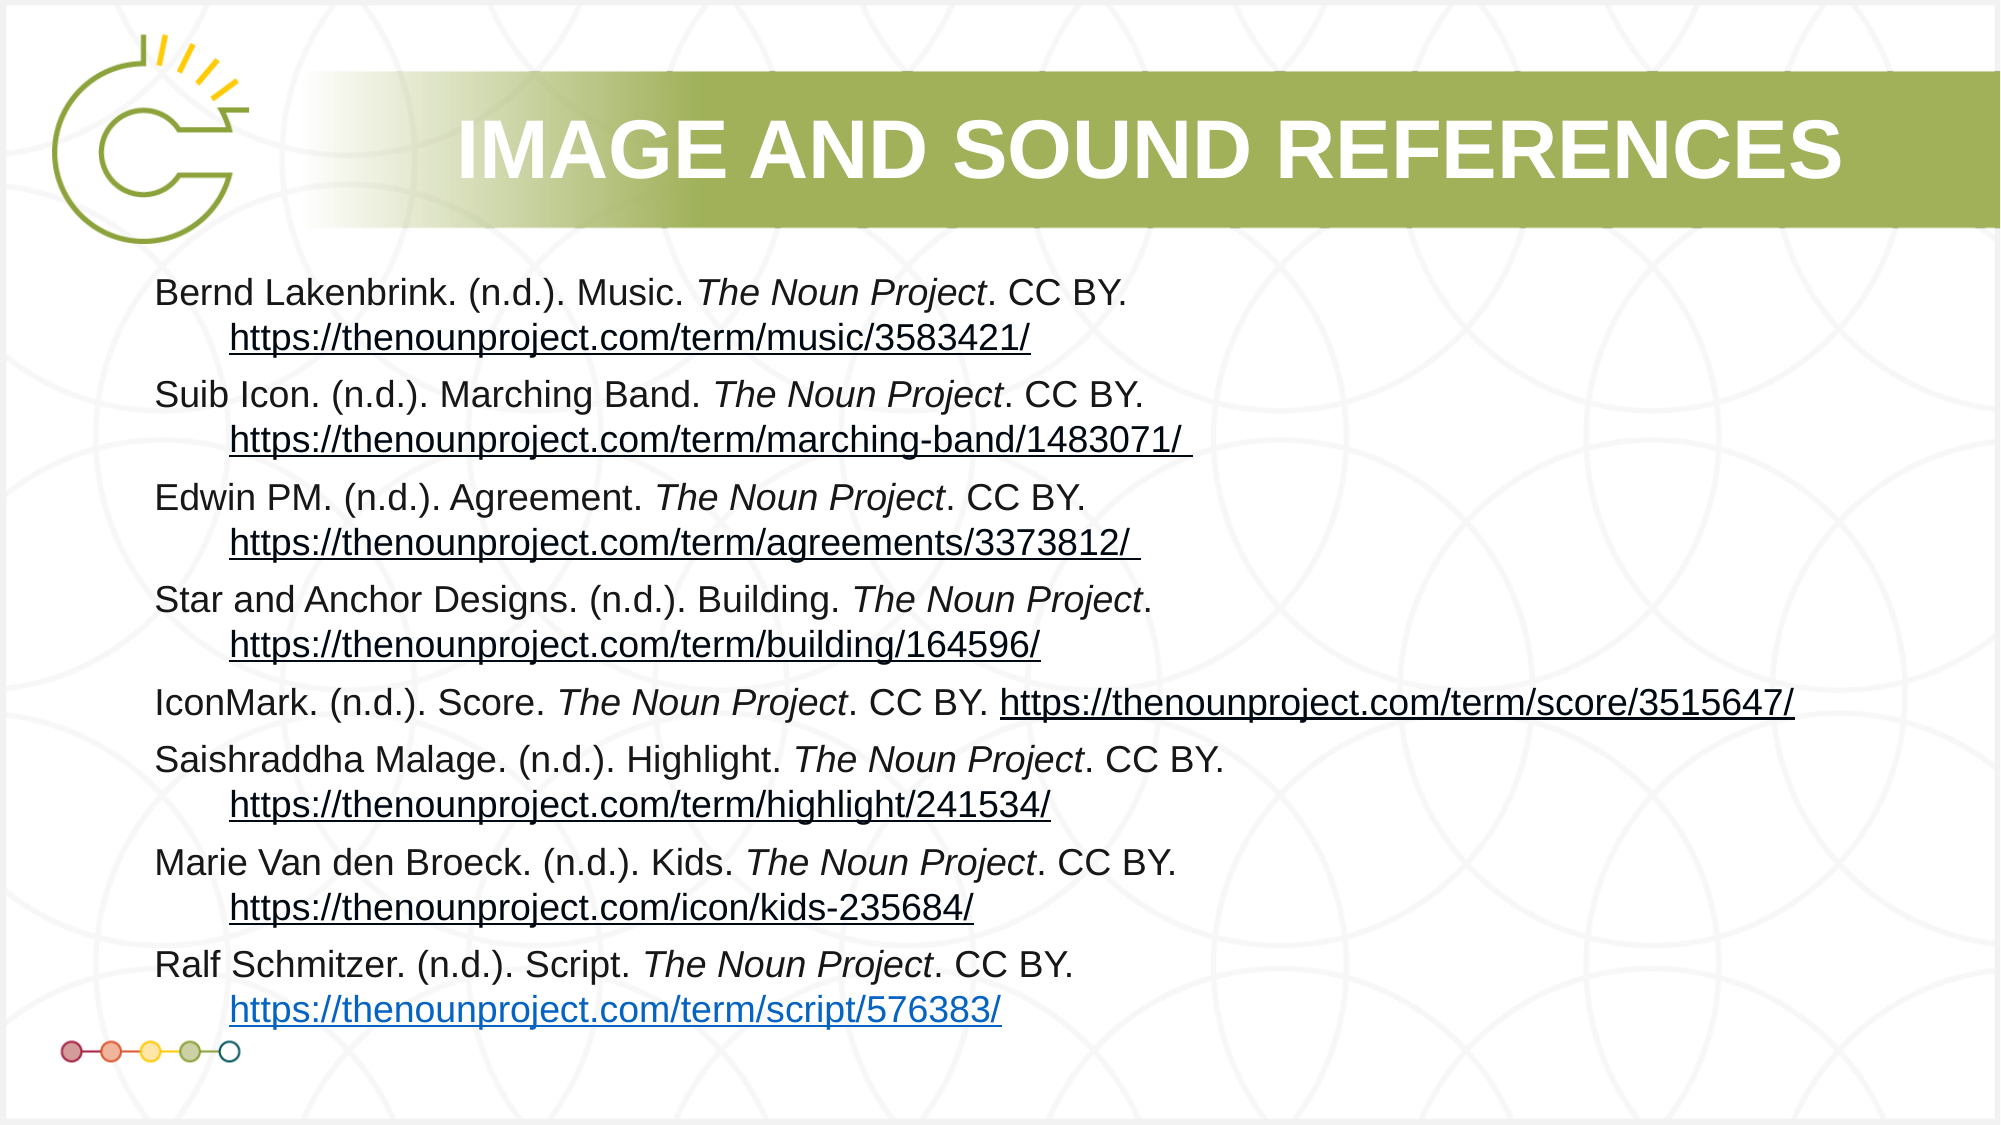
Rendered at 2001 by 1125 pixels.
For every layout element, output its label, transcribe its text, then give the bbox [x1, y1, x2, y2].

list Bernd Lakenbrink. (n.d.). Music. The Noun Project. CC BY. https://thenounproject.com/term/music/3583421/ Suib Icon. (n.d.). Marching Band. The Noun Project. CC BY. https://thenounproject.com/term/marching-band/1483071/ Edwin PM. (n.d.). Agreement. The Noun Project. CC BY. https://thenounproject.com/term/agreements/3373812/ Star and Anchor Designs. (n.d.). Building. The Noun Project. https://thenounproject.com/term/building/164596/ IconMark. (n.d.). Score. The Noun Project. CC BY. https://thenounproject.com/term/score/3515647/ Saishraddha Malage. (n.d.). Highlight. The Noun Project. CC BY. https://thenounproject.com/term/highlight/241534/ Marie Van den Broeck. (n.d.). Kids. The Noun Project. CC BY. https://thenounproject.com/icon/kids-235684/ Ralf Schmitzer. (n.d.). Script. The Noun Project. CC BY. https://thenounproject.com/term/script/576383/ [139, 260, 1863, 1031]
picture [0, 0, 2001, 1125]
